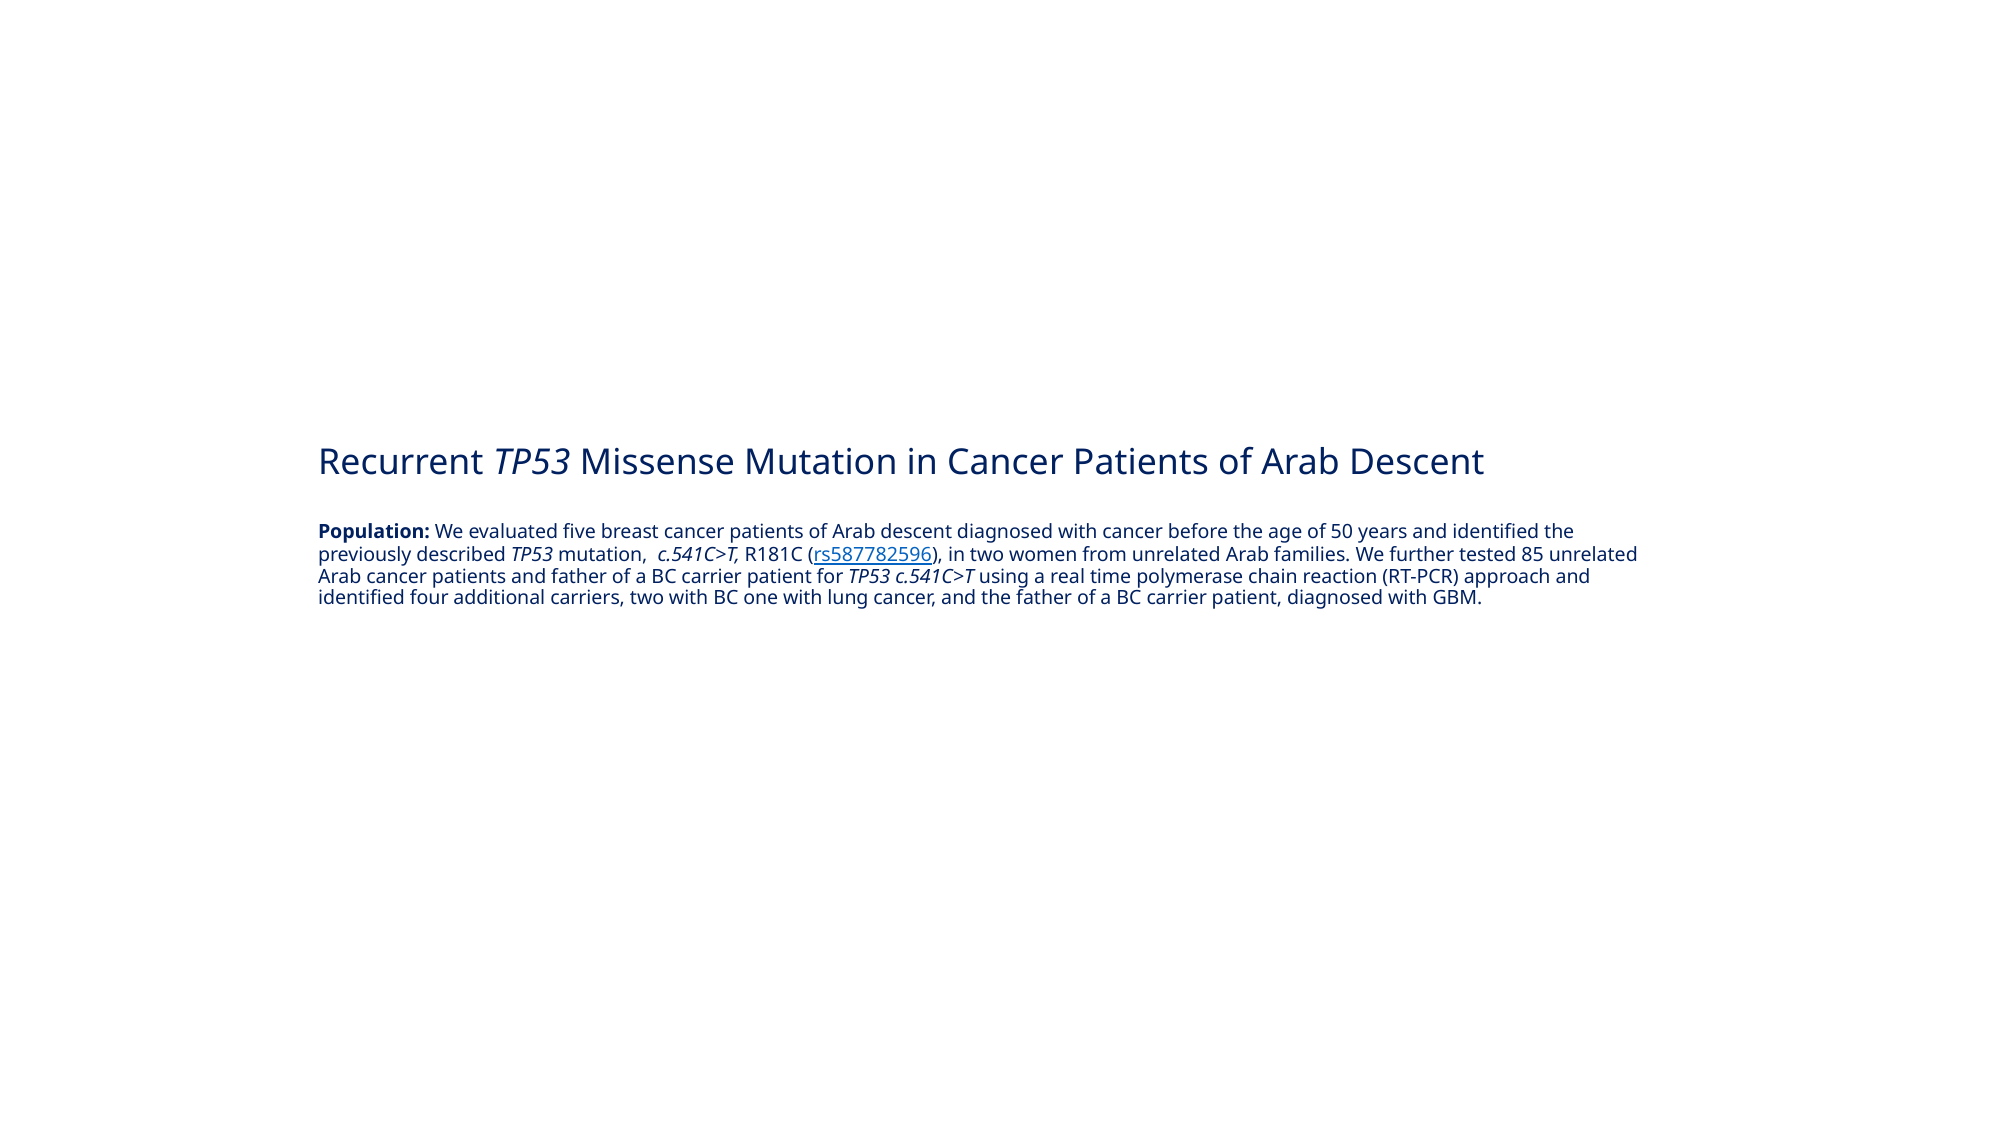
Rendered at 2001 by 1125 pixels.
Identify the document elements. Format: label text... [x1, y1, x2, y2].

title Recurrent TP53 Missense Mutation in Cancer Patients of Arab Descent Population: We evaluated five breast cancer patients of Arab descent diagnosed with cancer before the age of 50 years and identified the previously described TP53 mutation, c.541C>T, R181C (rs587782596), in two women from unrelated Arab families. We further tested 85 unrelated Arab cancer patients and father of a BC carrier patient for TP53 c.541C>T using a real time polymerase chain reaction (RT-PCR) approach and identified four additional carriers, two with BC one with lung cancer, and the father of a BC carrier patient, diagnosed with GBM. [303, 432, 1654, 621]
